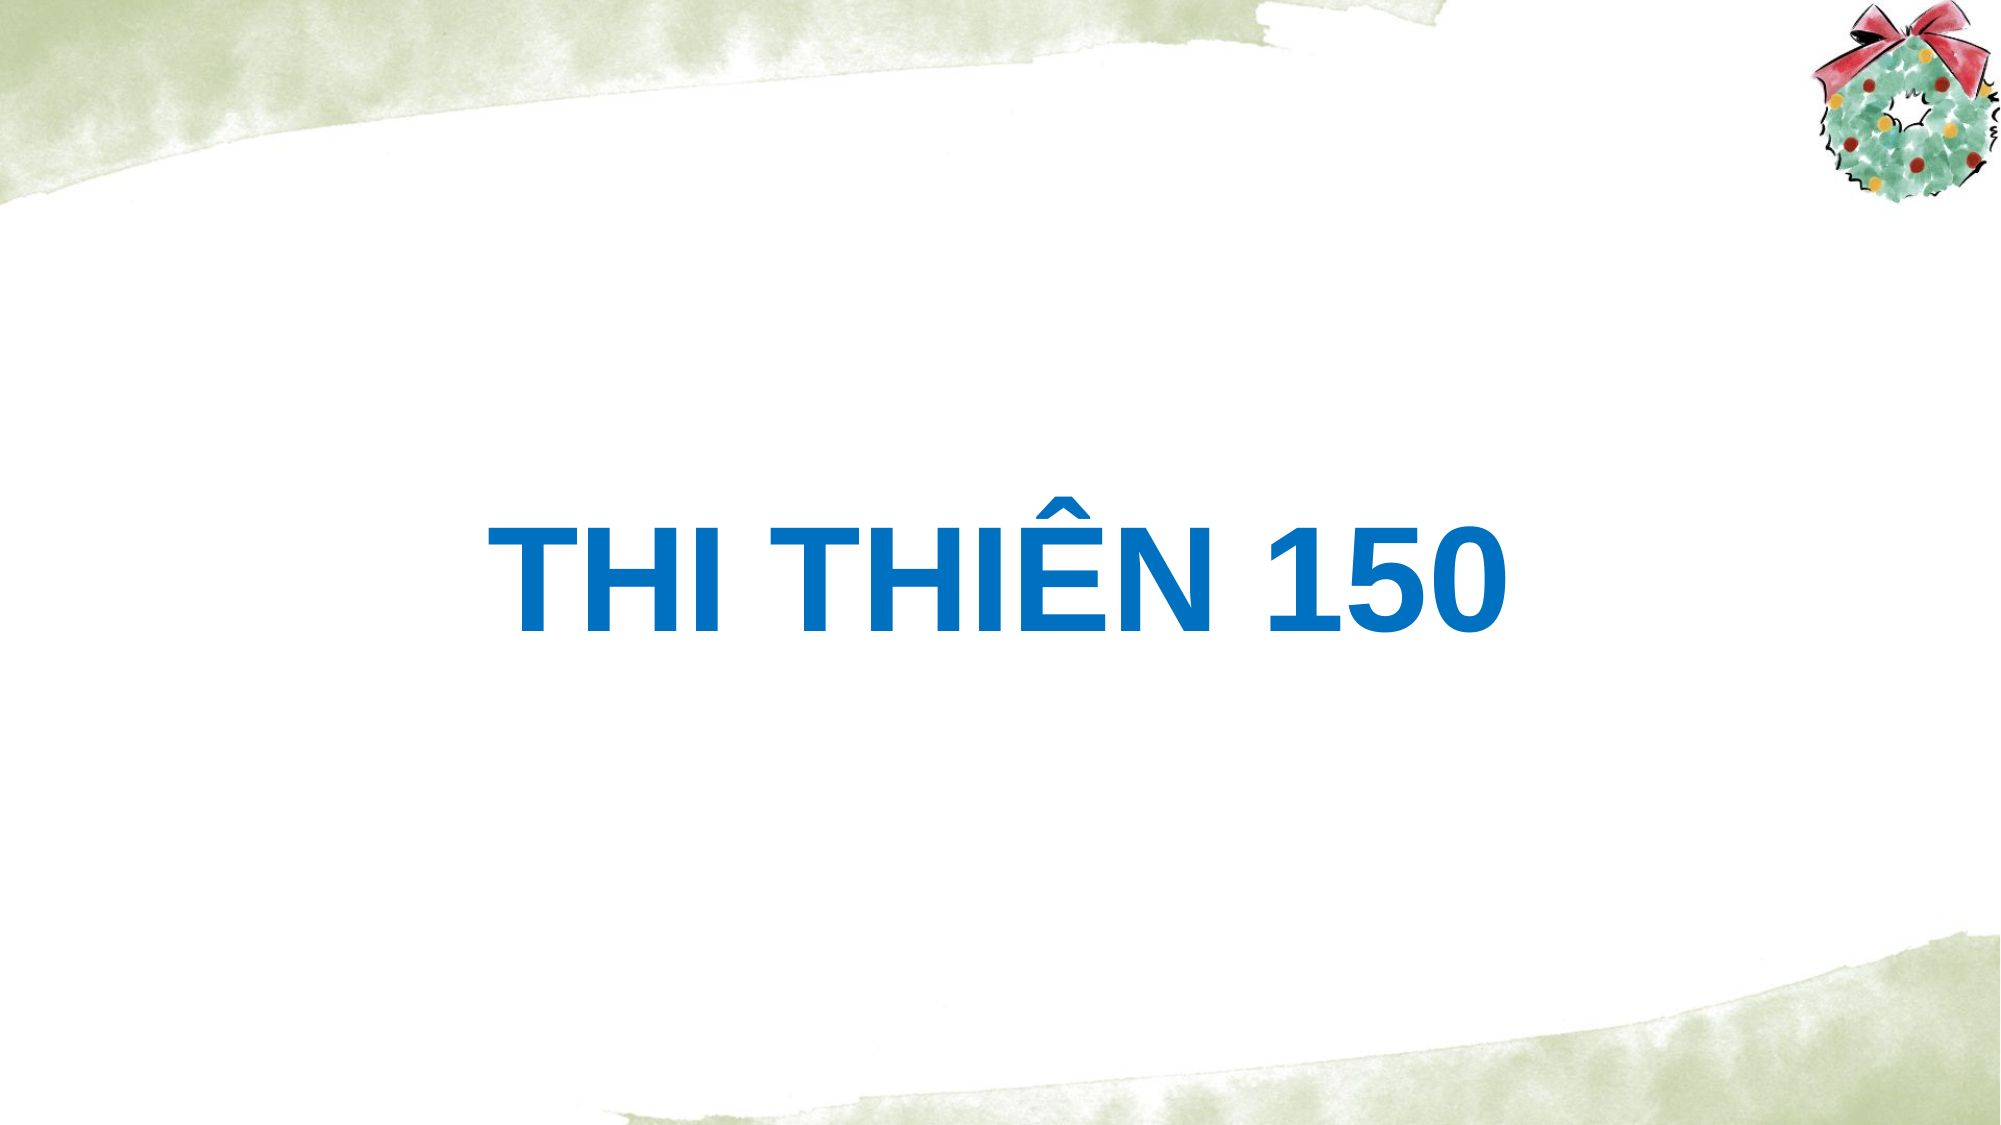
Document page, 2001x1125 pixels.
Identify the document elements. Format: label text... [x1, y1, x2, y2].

list THI THIÊN 150 [0, 0, 2000, 1125]
